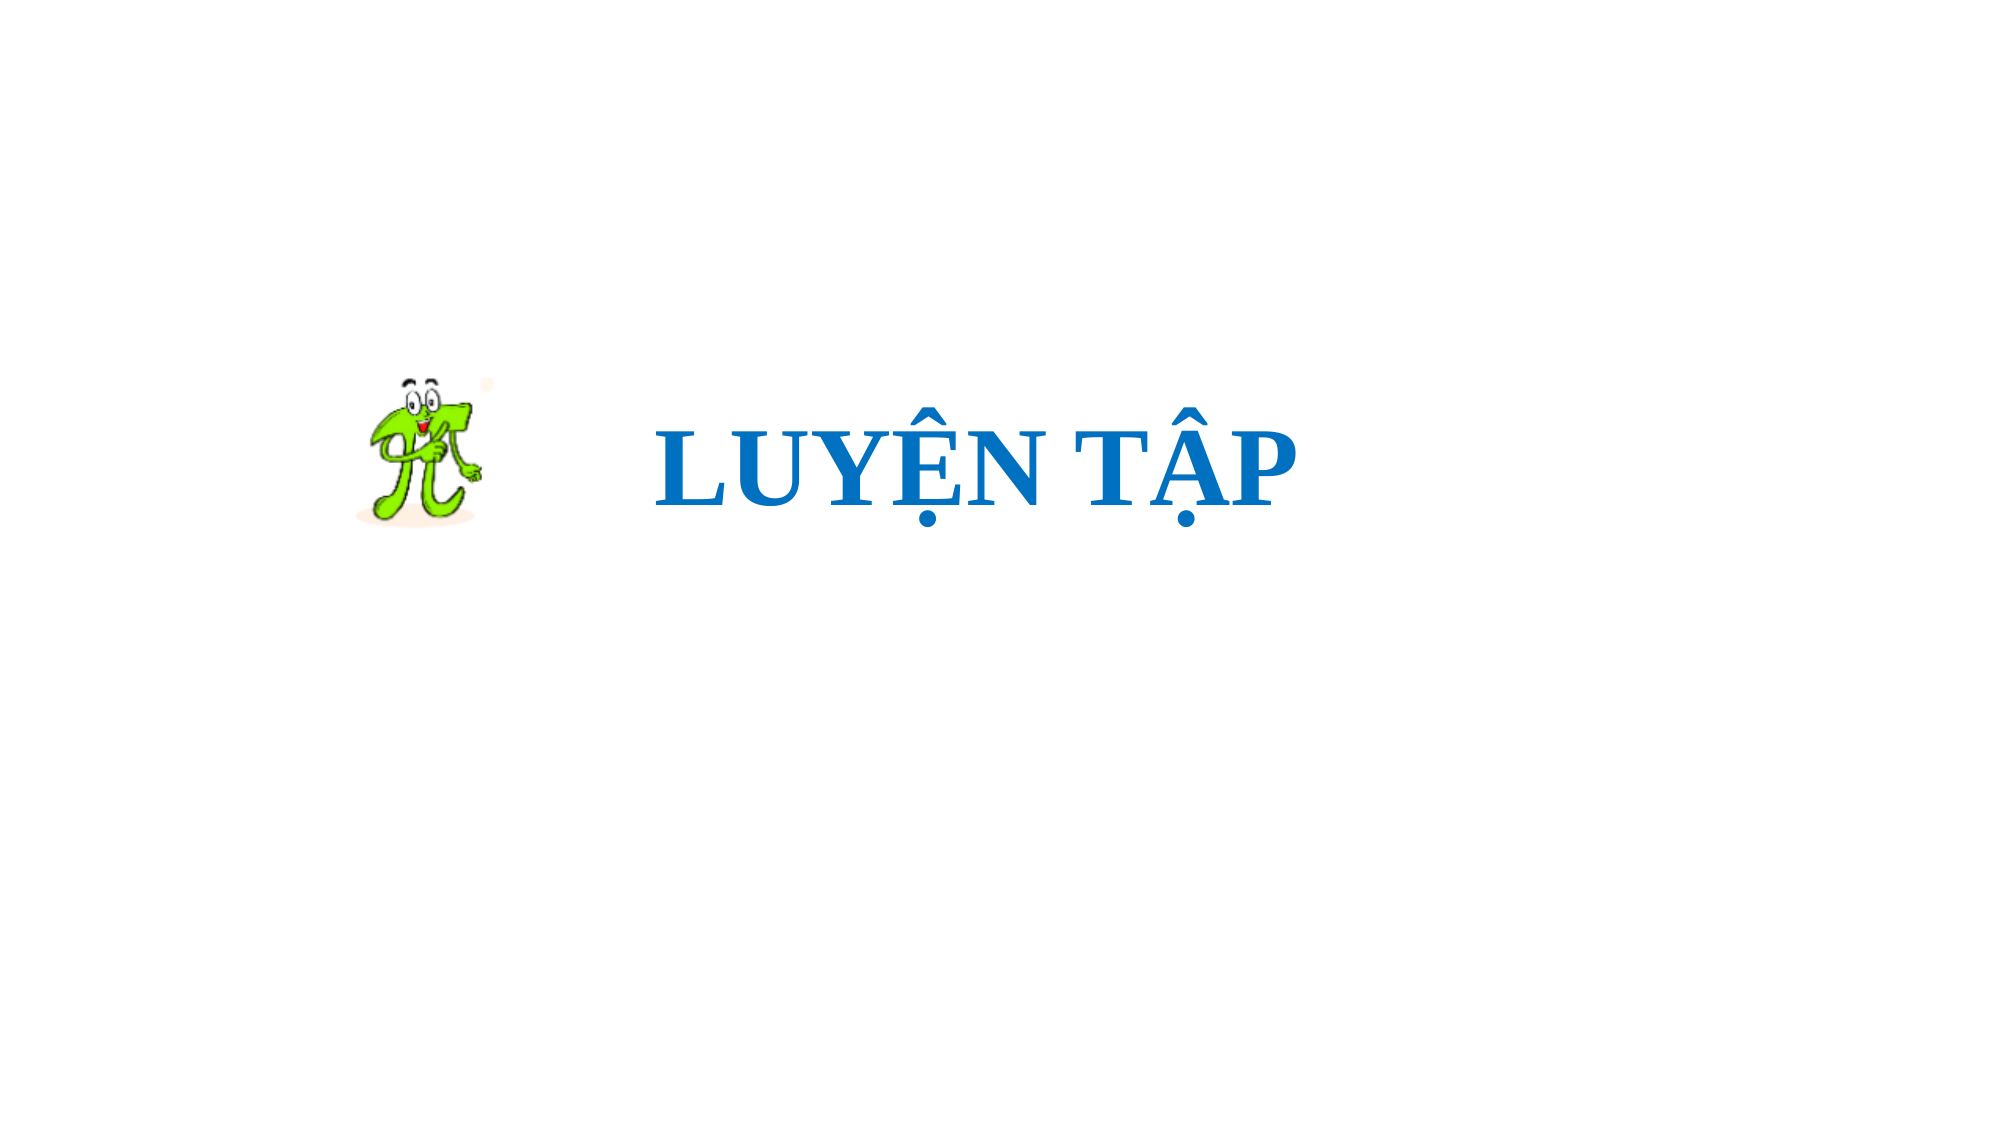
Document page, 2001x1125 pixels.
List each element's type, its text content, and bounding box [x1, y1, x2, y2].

picture [349, 378, 493, 537]
text_box LUYỆN TẬP [636, 385, 1318, 536]
